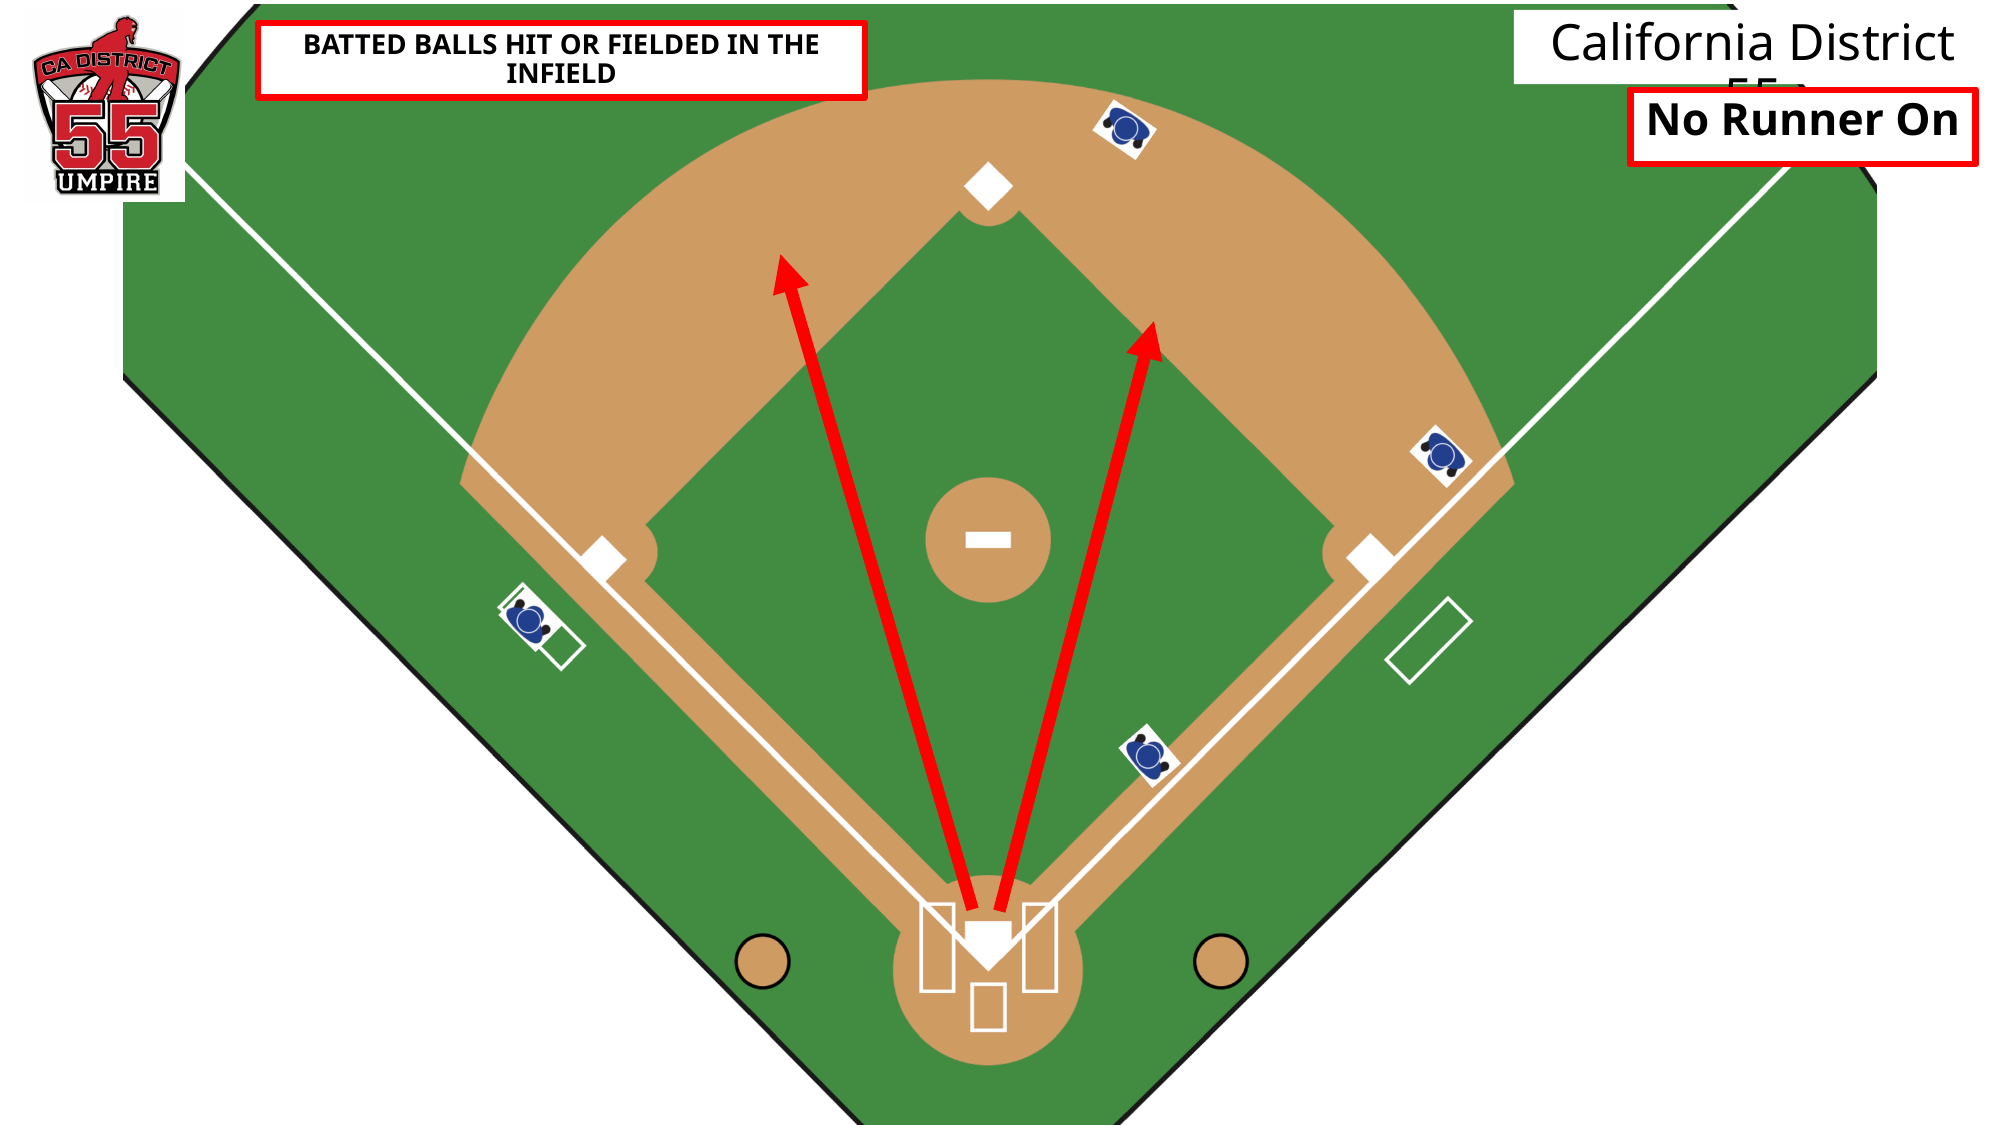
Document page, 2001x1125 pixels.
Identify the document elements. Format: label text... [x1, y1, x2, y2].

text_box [779, 253, 974, 910]
text_box No Runner On [1878, 90, 1976, 165]
picture [23, 3, 1878, 1125]
subtitle California District 55 [1878, 9, 1993, 85]
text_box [998, 320, 1155, 912]
